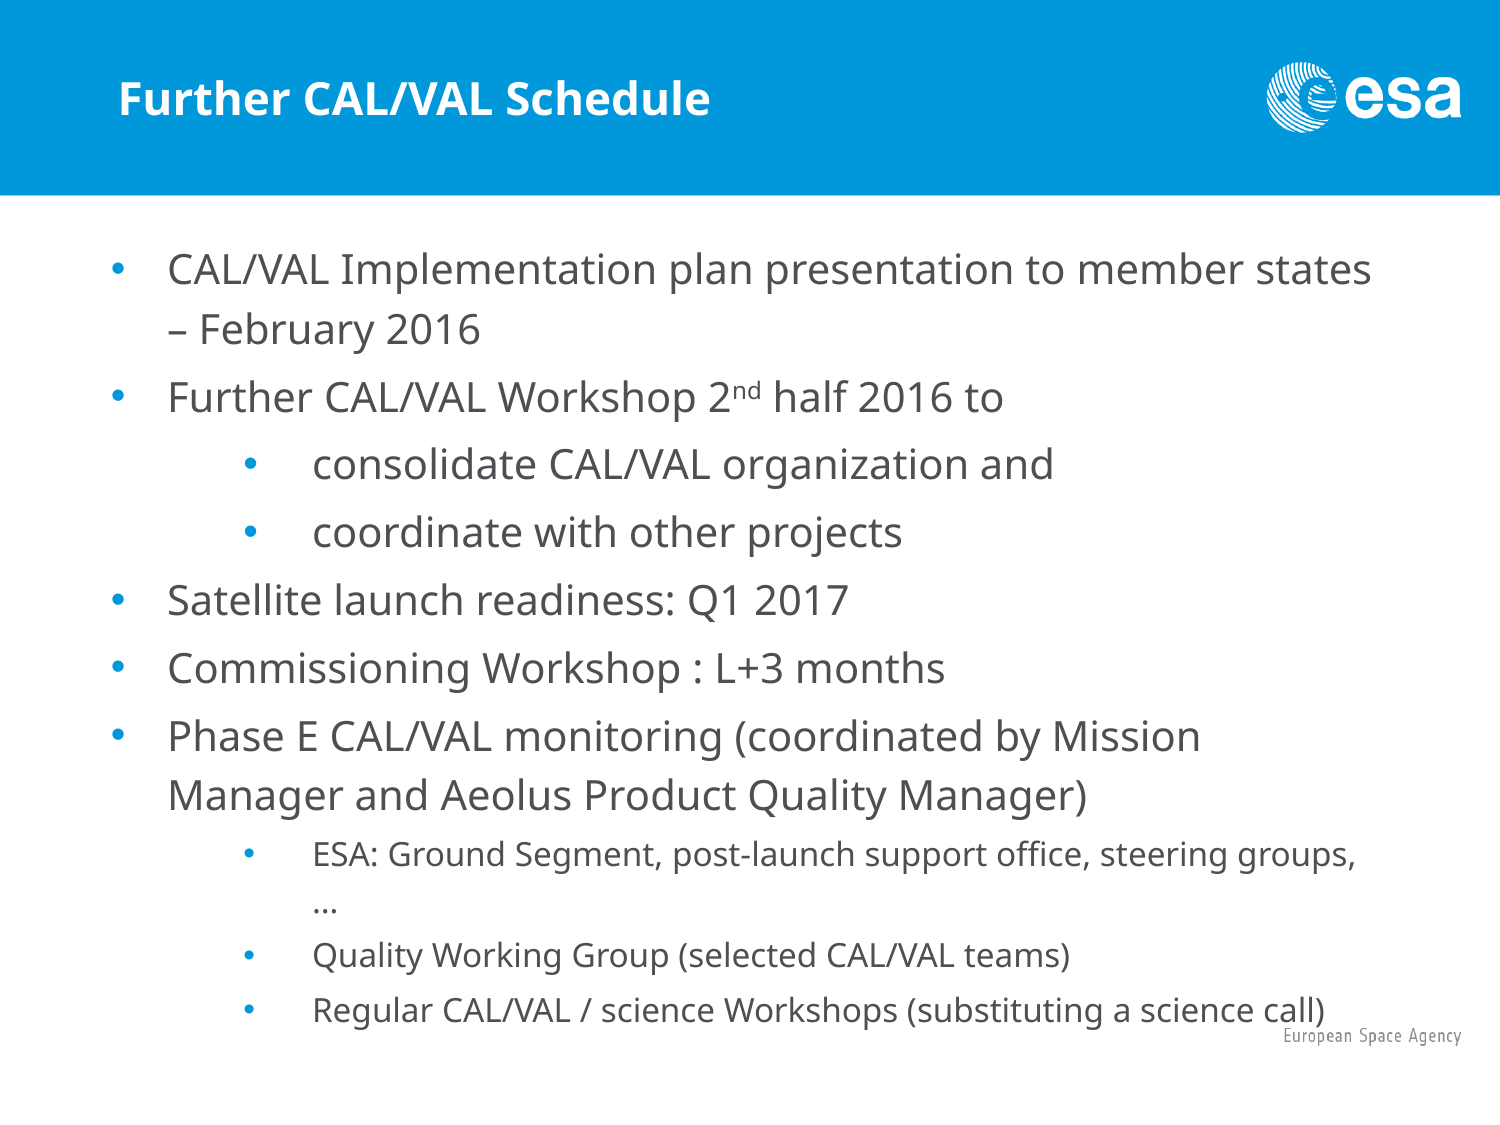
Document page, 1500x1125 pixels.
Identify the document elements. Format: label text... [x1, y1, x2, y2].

picture [1291, 98, 1300, 107]
picture [1393, 1020, 1500, 1059]
picture [1270, 85, 1274, 95]
picture [1268, 92, 1274, 103]
picture [1279, 111, 1286, 117]
picture [1346, 78, 1382, 118]
picture [1388, 78, 1420, 118]
picture [1276, 74, 1280, 88]
picture [1279, 64, 1298, 86]
list CAL/VAL Implementation plan presentation to member states – February 2016 Further CAL/VAL Workshop 2nd half 2016 to consolidate CAL/VAL organization and coordinate with other projects Satellite launch readiness: Q1 2017 Commissioning Workshop : L+3 months Phase E CAL/VAL monitoring (coordinated by Mission Manager and Aeolus Product Quality Manager) ESA: Ground Segment, post-launch support office, steering groups, … Quality Working Group (selected CAL/VAL teams) Regular CAL/VAL / science Workshops (substituting a science call) [95, 226, 1393, 1107]
picture [1426, 78, 1460, 118]
picture [1268, 102, 1275, 112]
picture [1272, 79, 1278, 94]
picture [1283, 85, 1288, 95]
picture [1292, 111, 1300, 117]
picture [1291, 126, 1299, 131]
picture [1275, 98, 1284, 110]
picture [1287, 118, 1297, 125]
title Further CAL/VAL Schedule [102, 62, 1105, 133]
